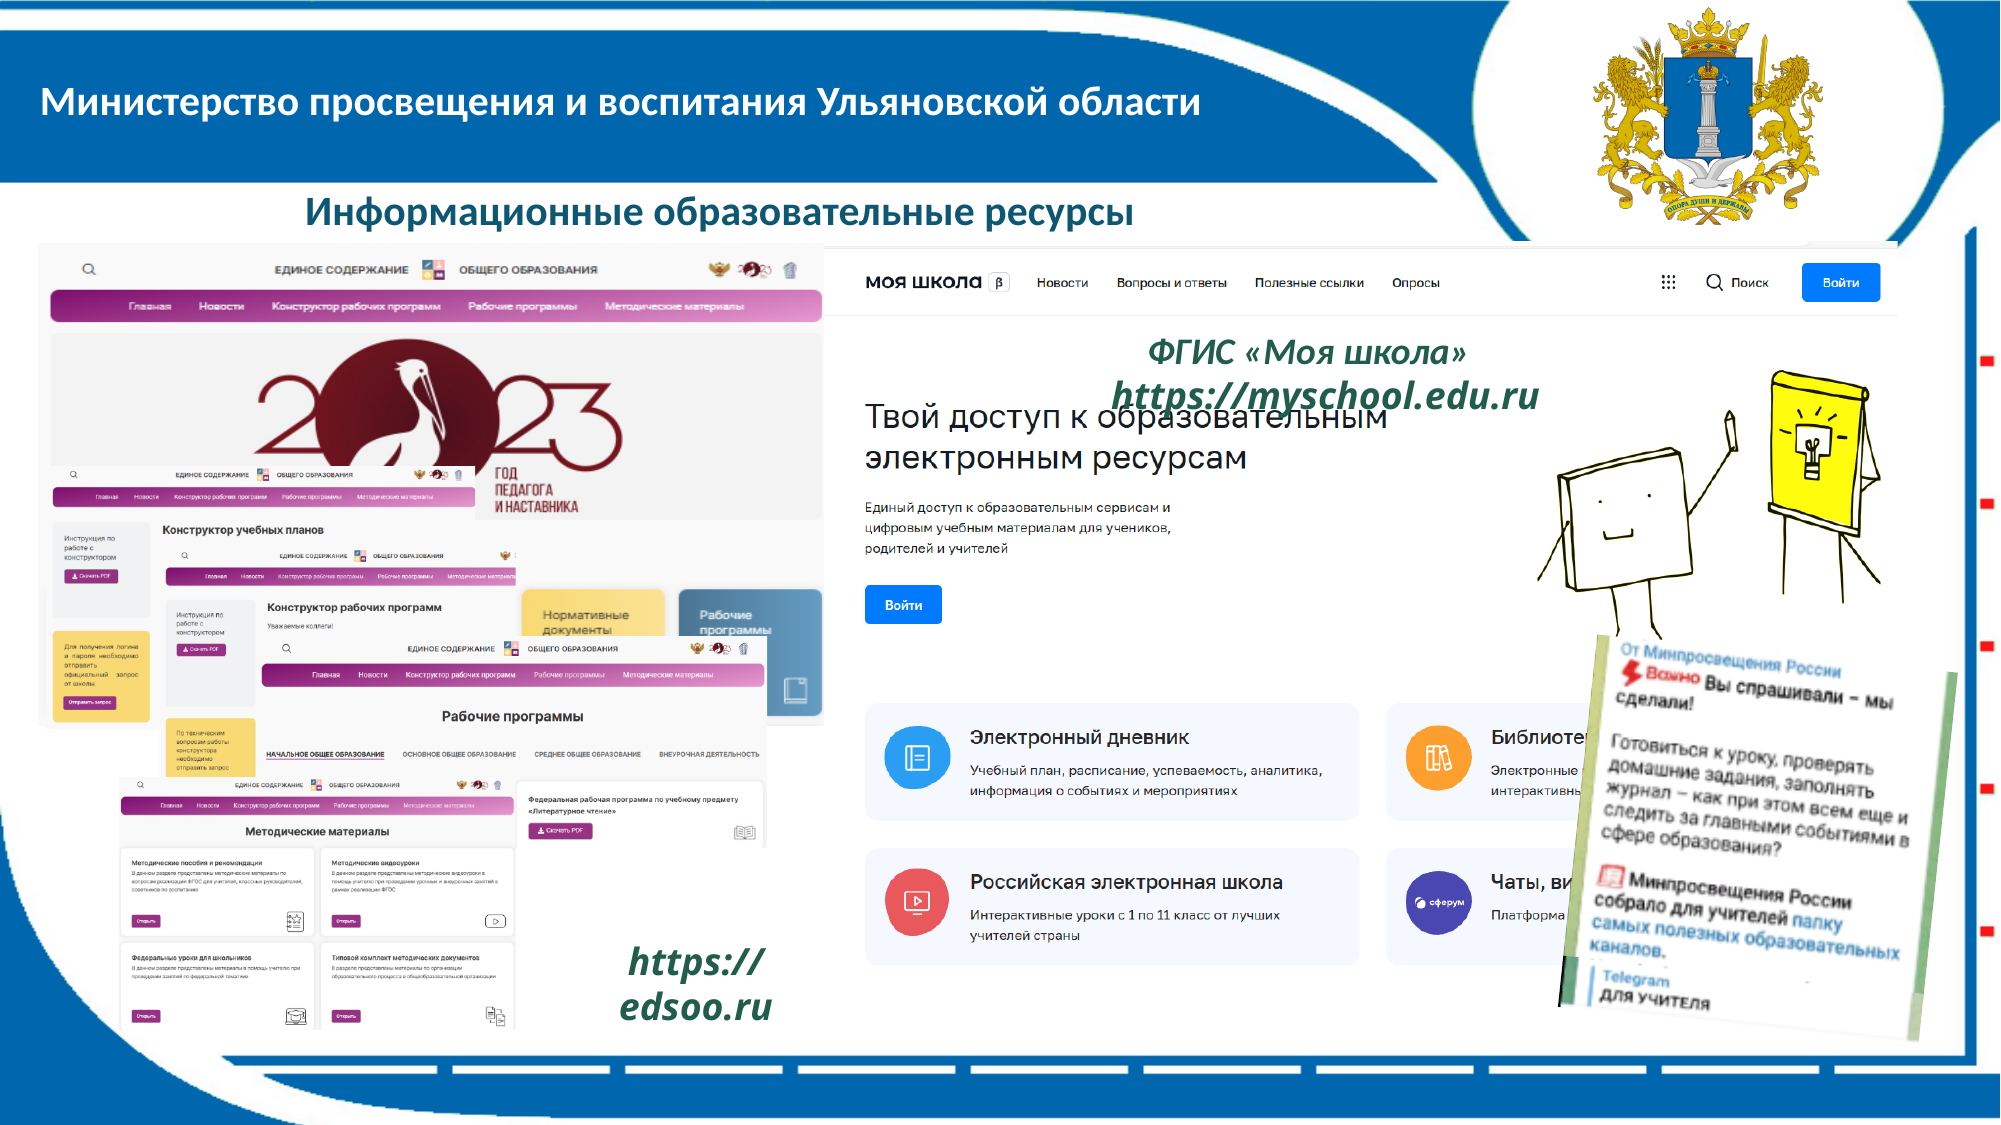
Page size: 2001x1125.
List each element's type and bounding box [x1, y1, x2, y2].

text_box [1576, 652, 1940, 1028]
text_box [45, 465, 768, 1030]
picture [0, 0, 2000, 1125]
